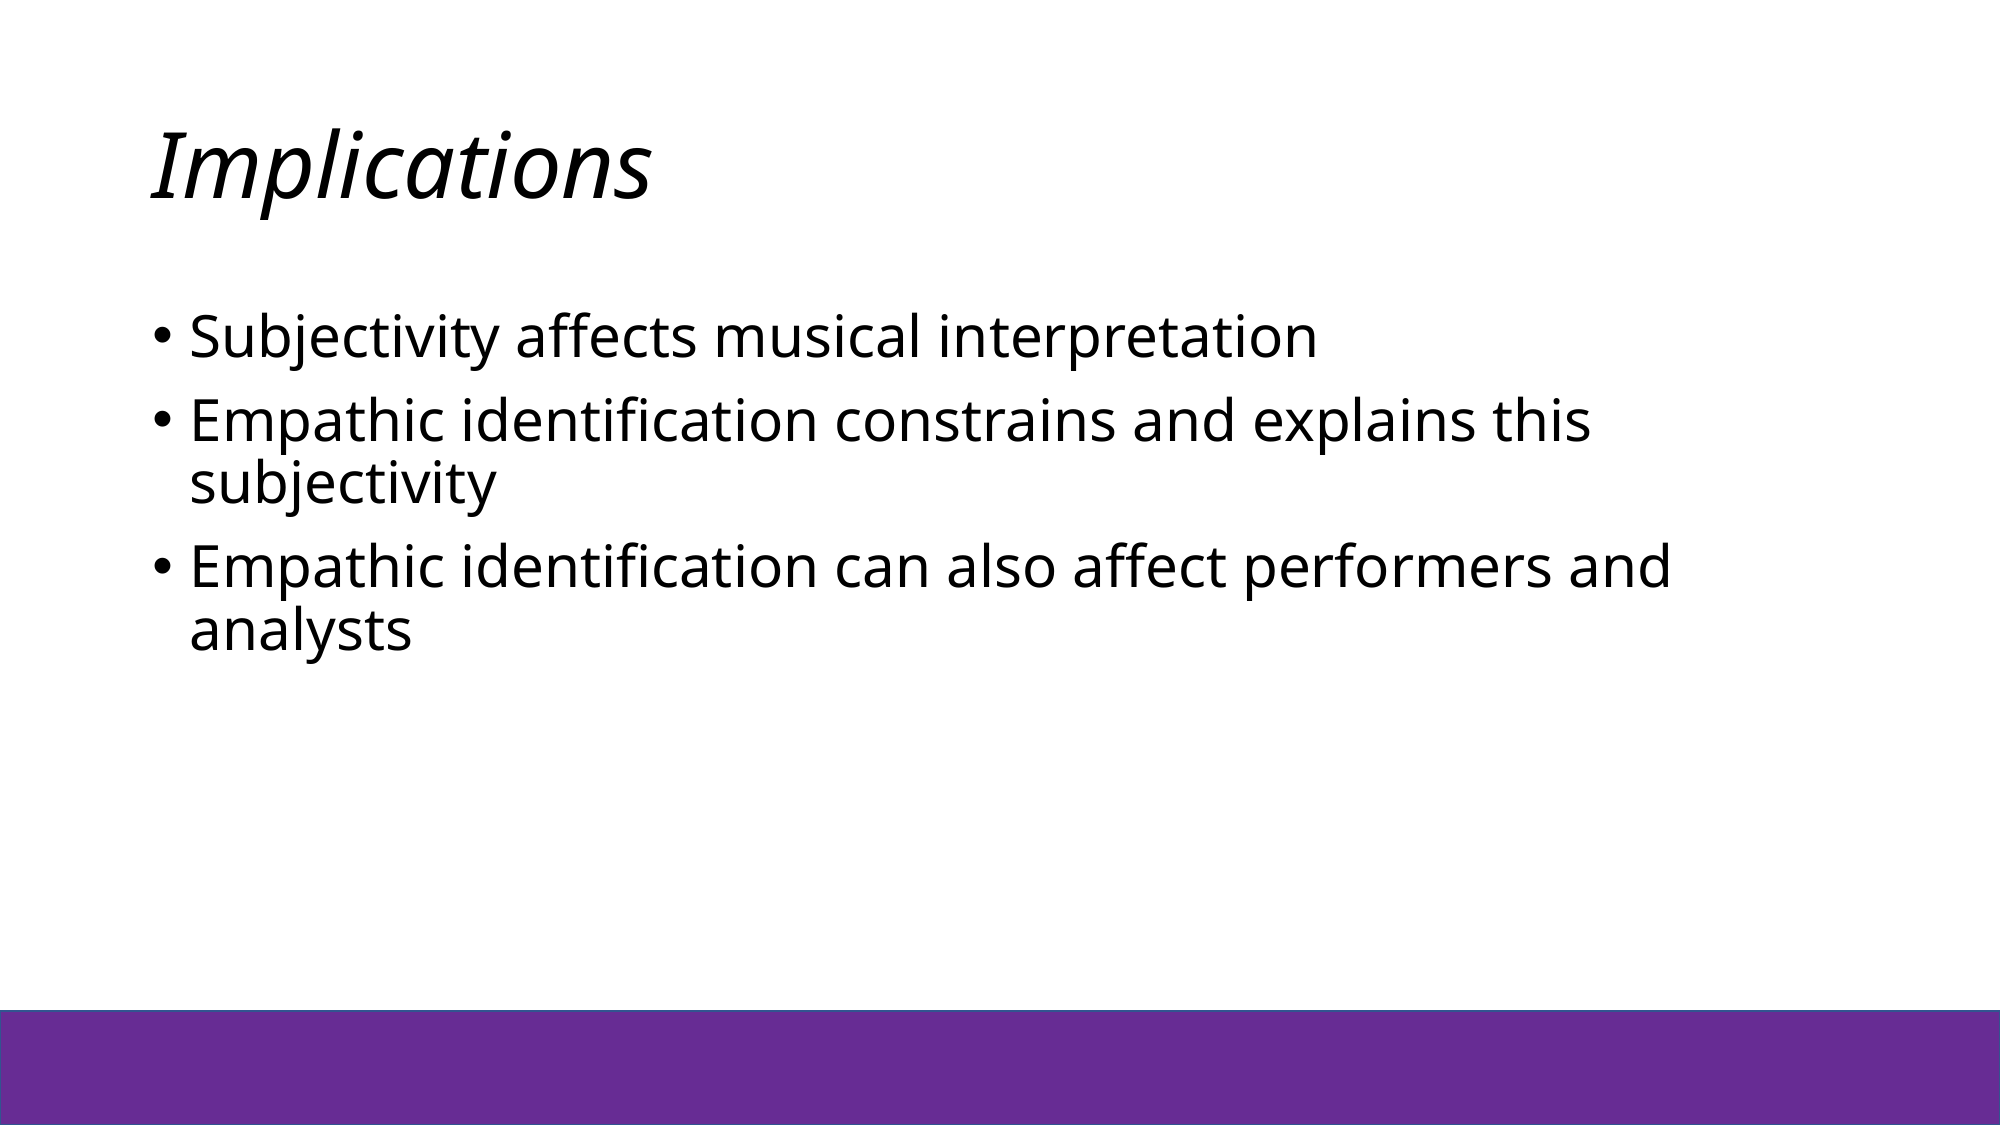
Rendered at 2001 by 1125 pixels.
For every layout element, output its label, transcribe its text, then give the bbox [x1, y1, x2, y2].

title Implications [137, 59, 1863, 278]
list Subjectivity affects musical interpretation Empathic identification constrains and explains this subjectivity Empathic identification can also affect performers and analysts [137, 299, 1863, 1010]
text_box [0, 1010, 2000, 1125]
